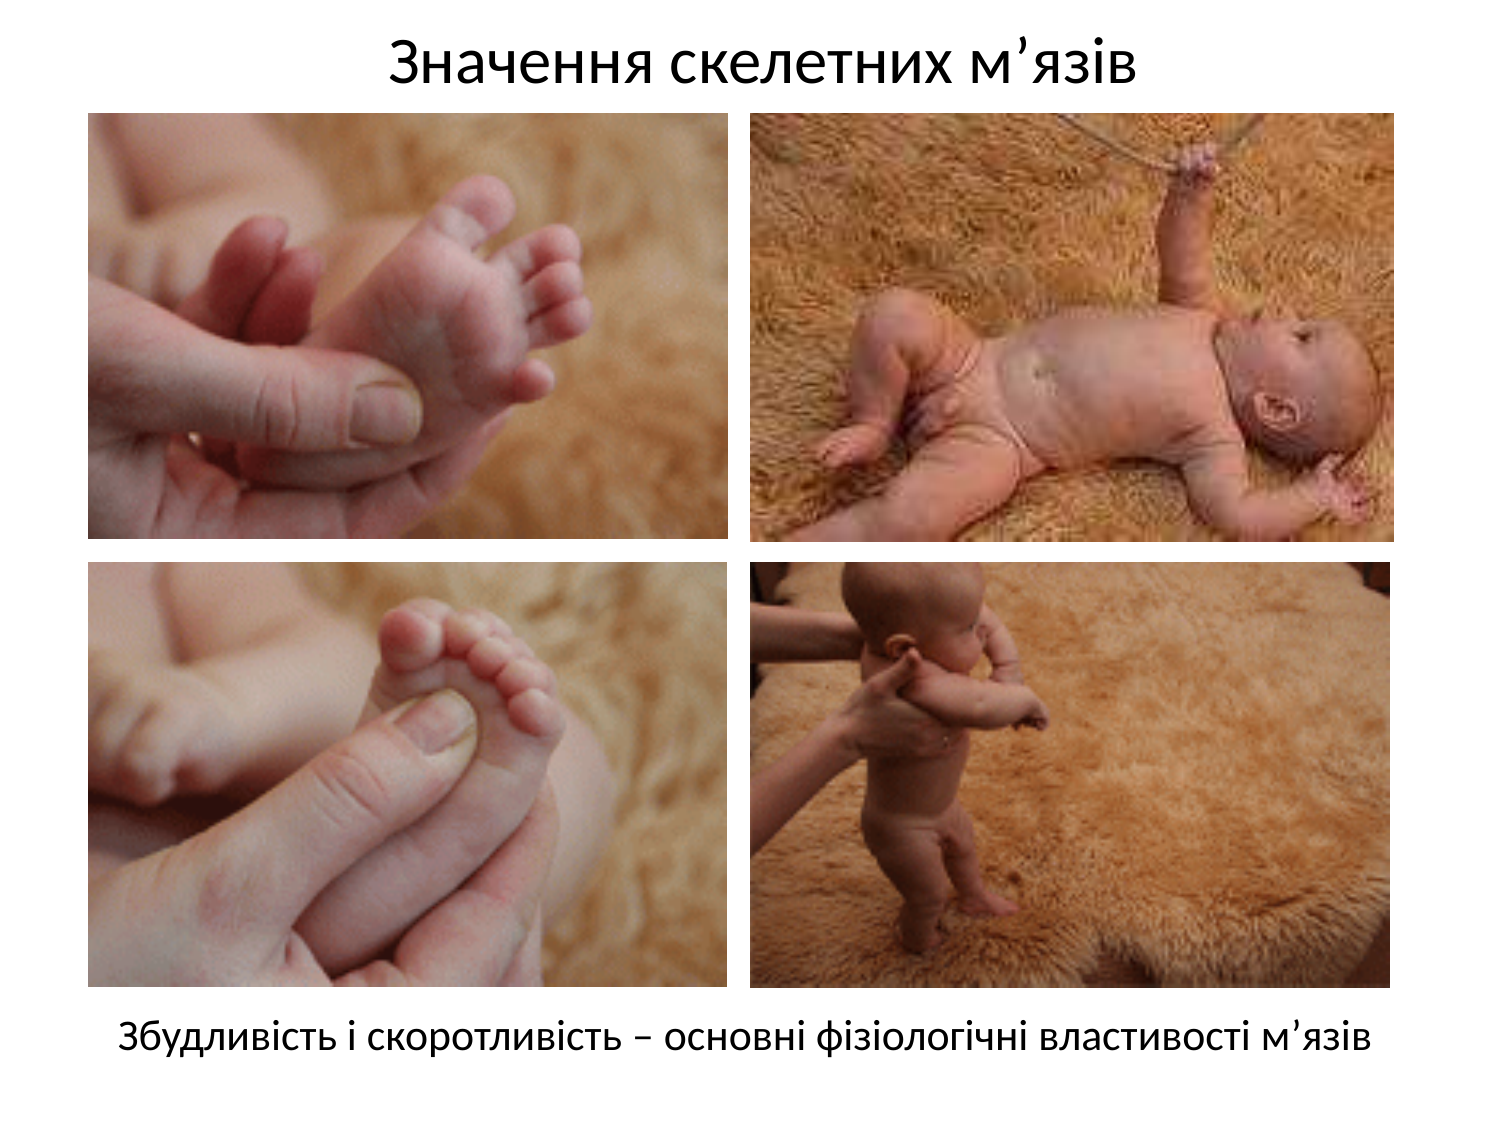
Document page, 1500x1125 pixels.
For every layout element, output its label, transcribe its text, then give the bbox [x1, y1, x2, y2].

title Значення скелетних м’язів [88, 0, 1439, 114]
list Збудливість і скоротливість – основні фізіологічні властивості м’язів [75, 999, 1425, 1094]
picture [749, 113, 1395, 543]
picture [88, 113, 729, 540]
picture [749, 562, 1390, 988]
picture [88, 562, 727, 987]
